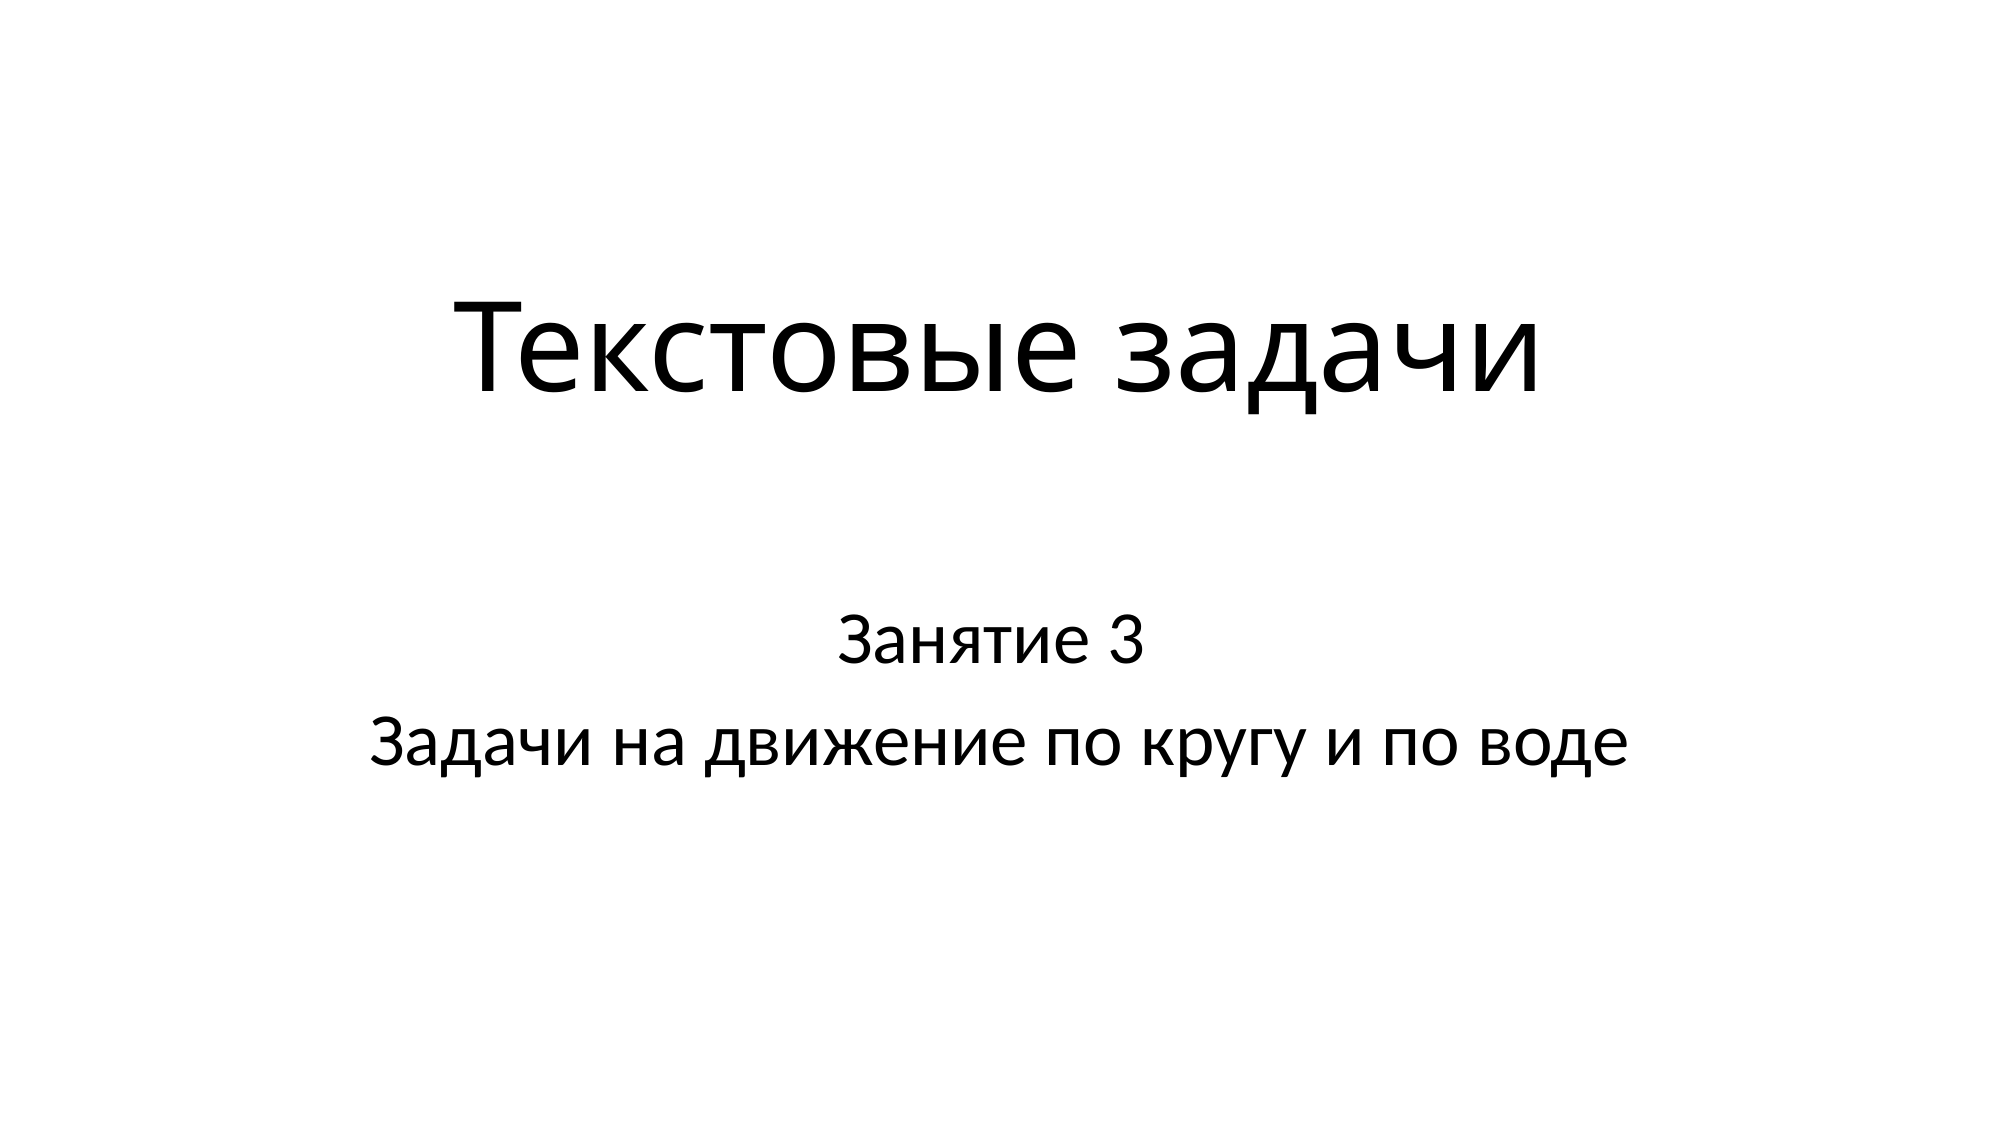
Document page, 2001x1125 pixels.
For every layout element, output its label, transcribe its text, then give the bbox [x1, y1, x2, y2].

subtitle Занятие 3 Задачи на движение по кругу и по воде [249, 590, 1750, 863]
title Текстовые задачи [249, 184, 1750, 576]
